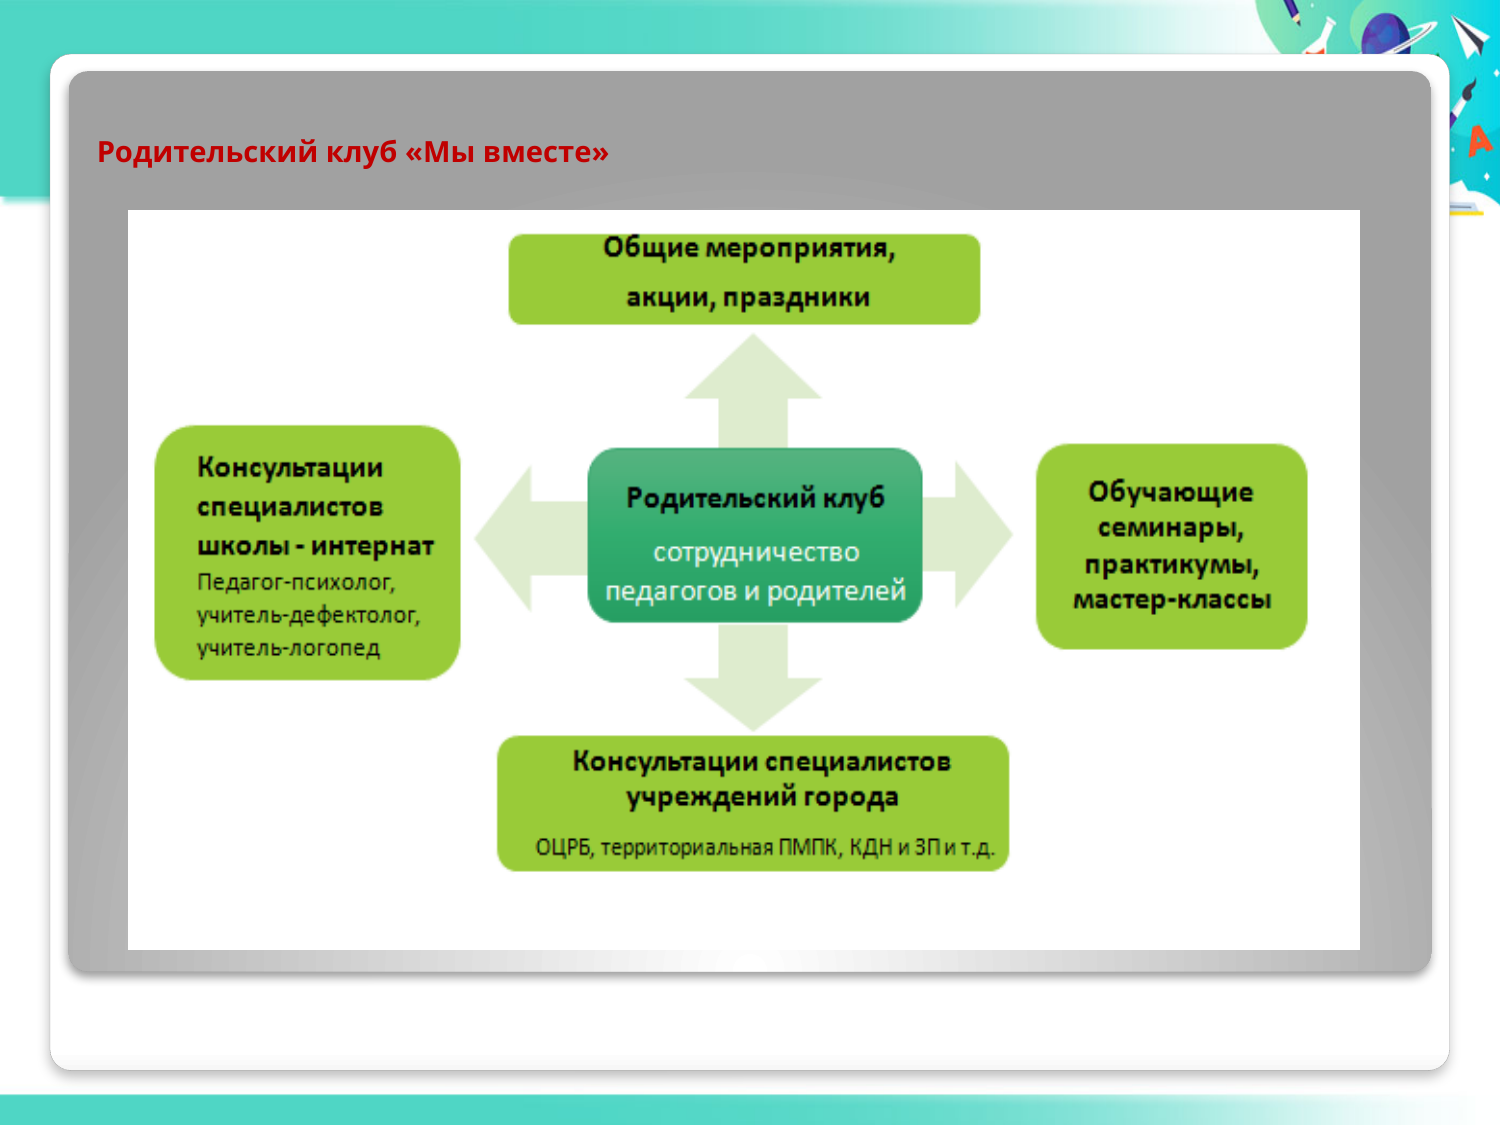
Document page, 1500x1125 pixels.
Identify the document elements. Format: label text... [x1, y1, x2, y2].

title Родительский клуб «Мы вместе» [82, 105, 1309, 176]
picture [0, 0, 1500, 1125]
